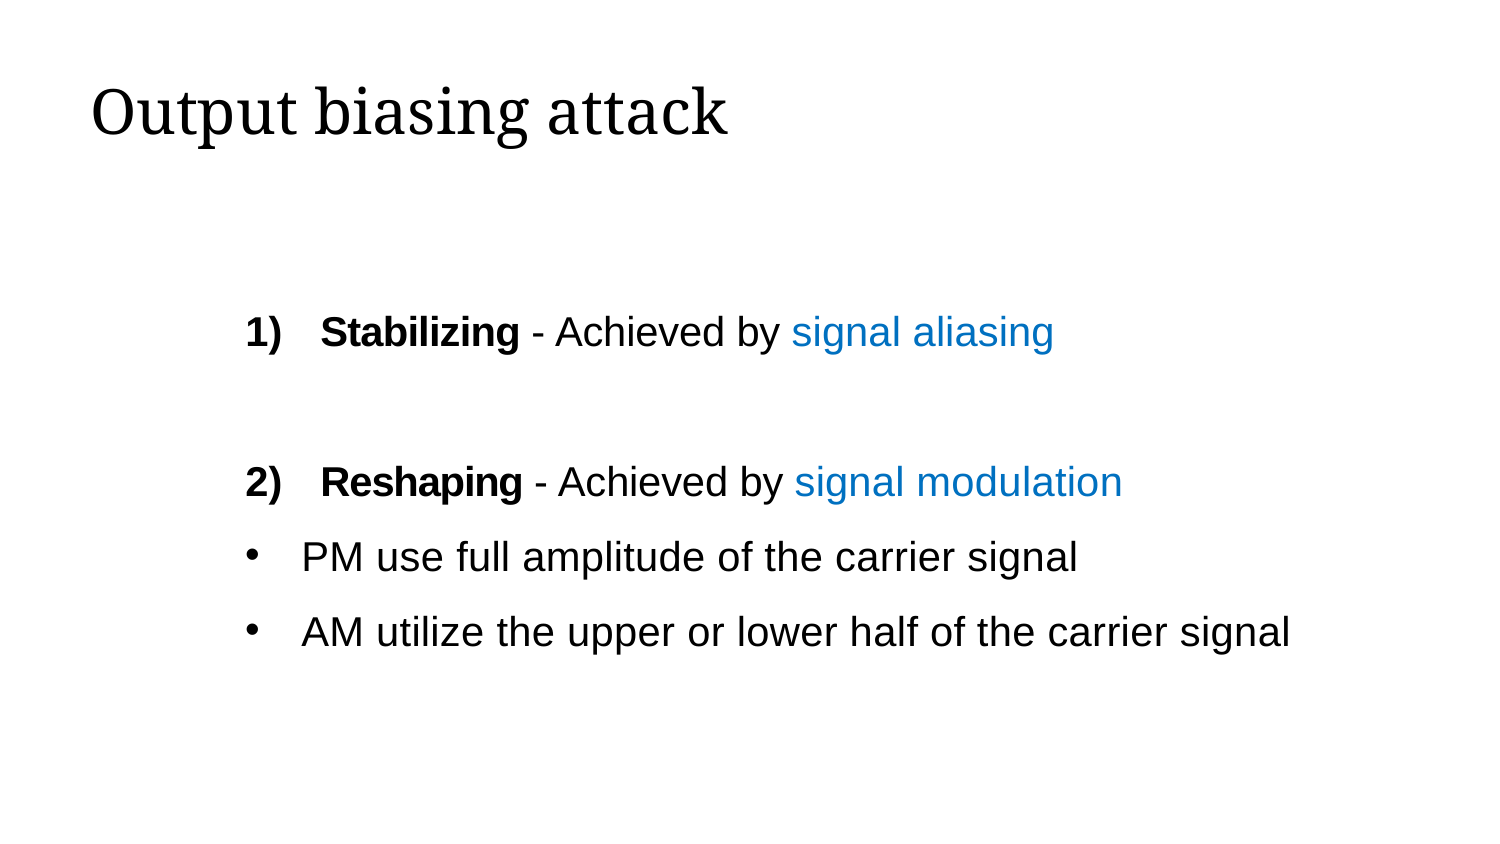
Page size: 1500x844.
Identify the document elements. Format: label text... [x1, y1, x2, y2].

text_box Output biasing attack [88, 70, 888, 148]
text_box Stabilizing - Achieved by signal aliasing Reshaping - Achieved by signal modulation PM use full amplitude of the carrier signal AM utilize the upper or lower half of the carrier signal [225, 271, 1359, 655]
